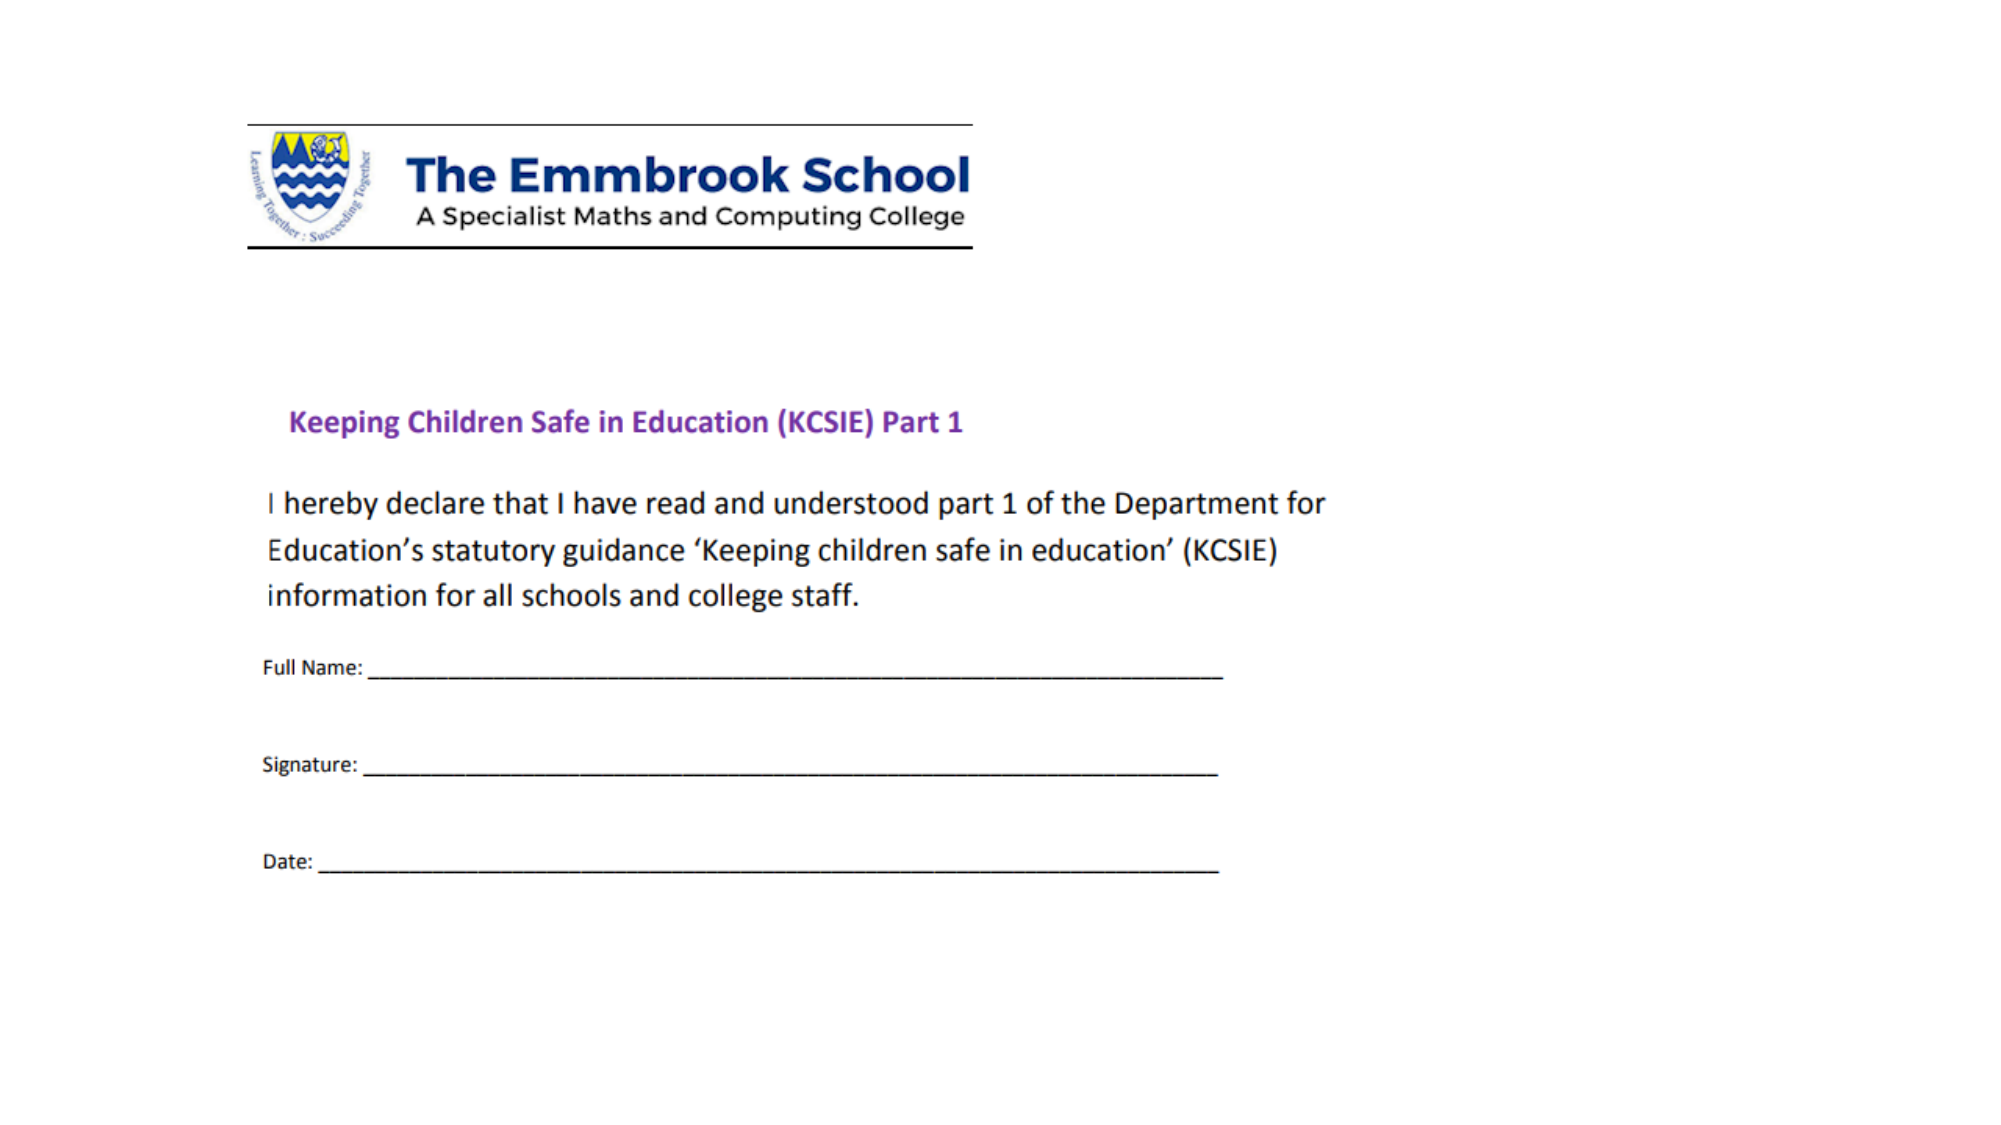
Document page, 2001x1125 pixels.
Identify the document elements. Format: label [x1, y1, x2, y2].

picture [218, 101, 1375, 897]
